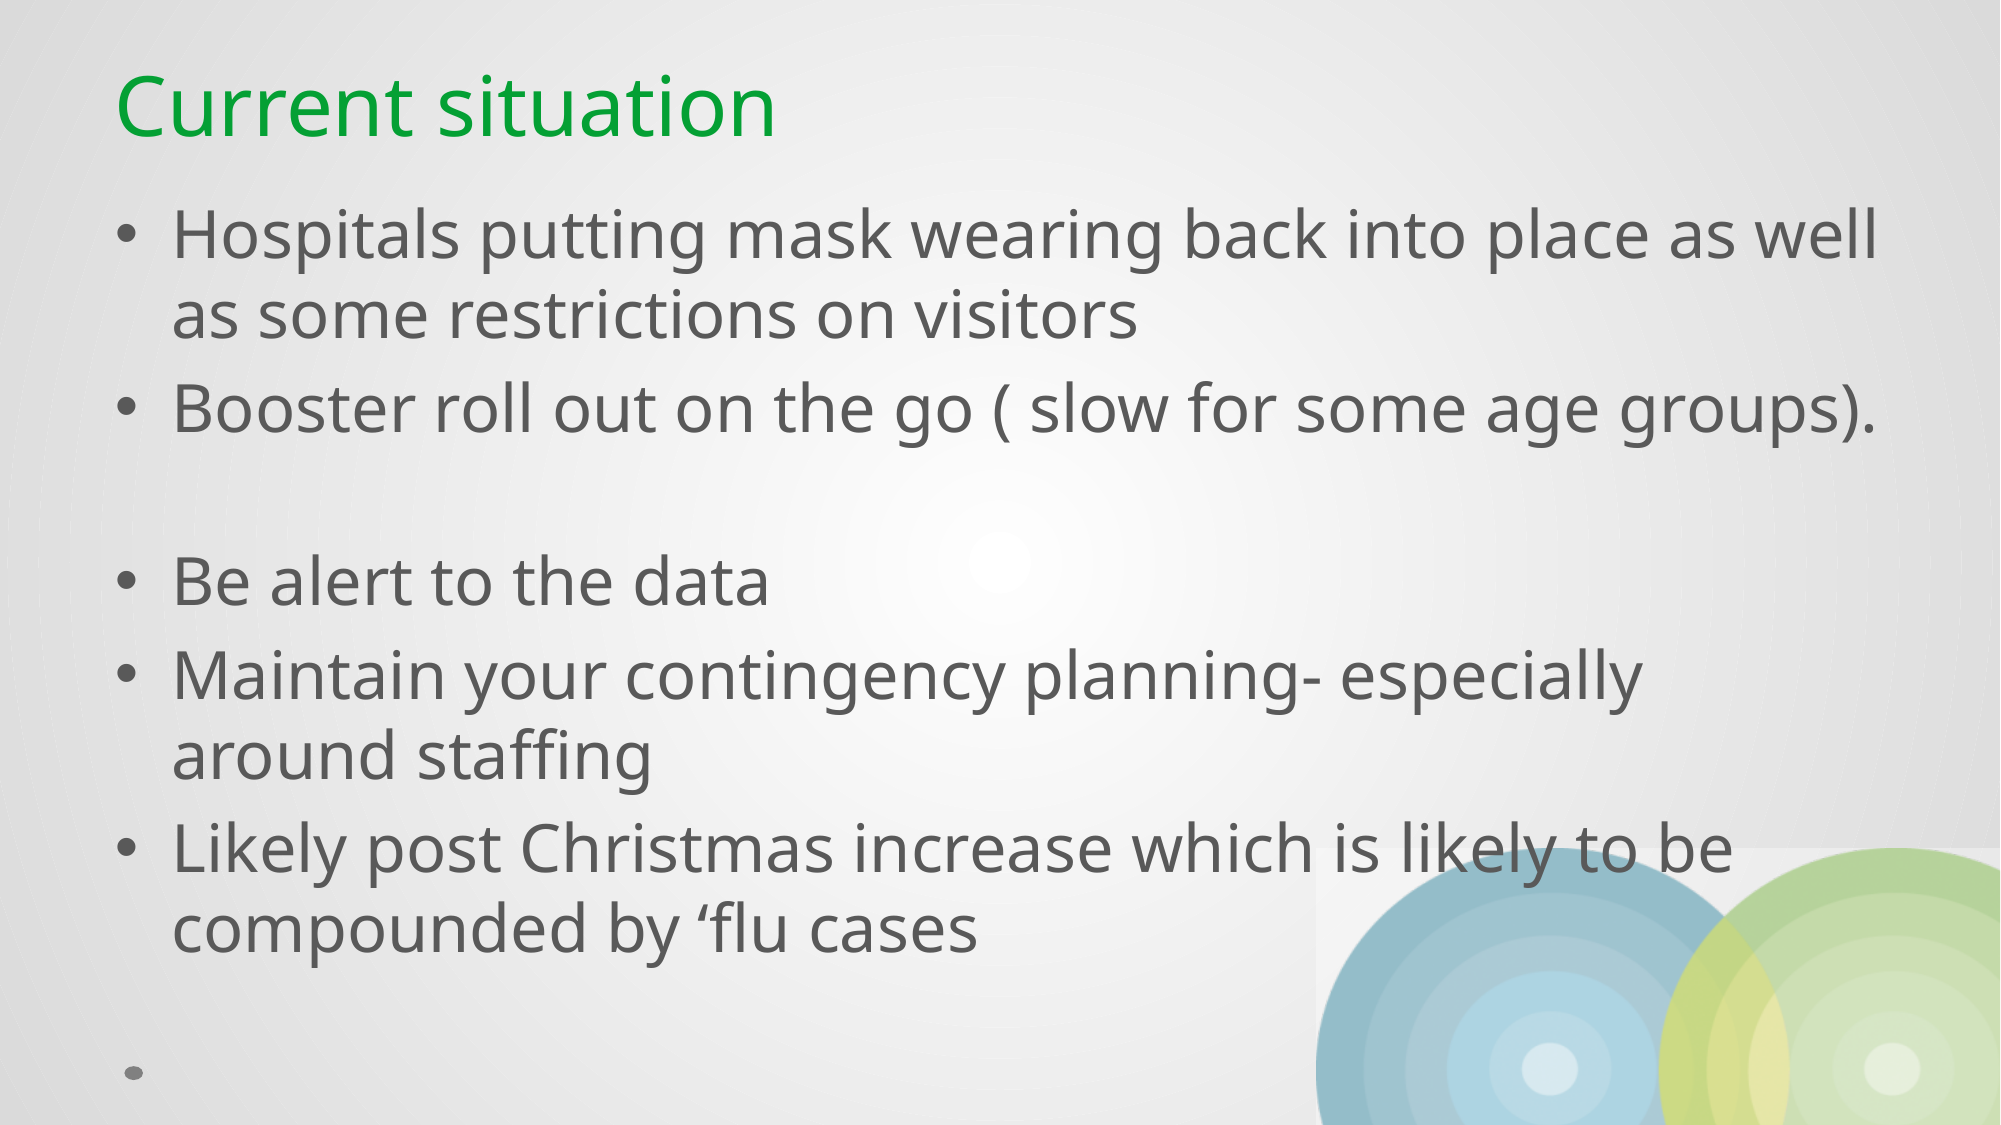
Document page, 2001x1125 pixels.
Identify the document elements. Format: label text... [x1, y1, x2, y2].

title Current situation [99, 35, 1900, 161]
list Hospitals putting mask wearing back into place as well as some restrictions on visitors Booster roll out on the go ( slow for some age groups). Be alert to the data Maintain your contingency planning- especially around staffing Likely post Christmas increase which is likely to be compounded by ‘flu cases [99, 184, 1900, 1108]
